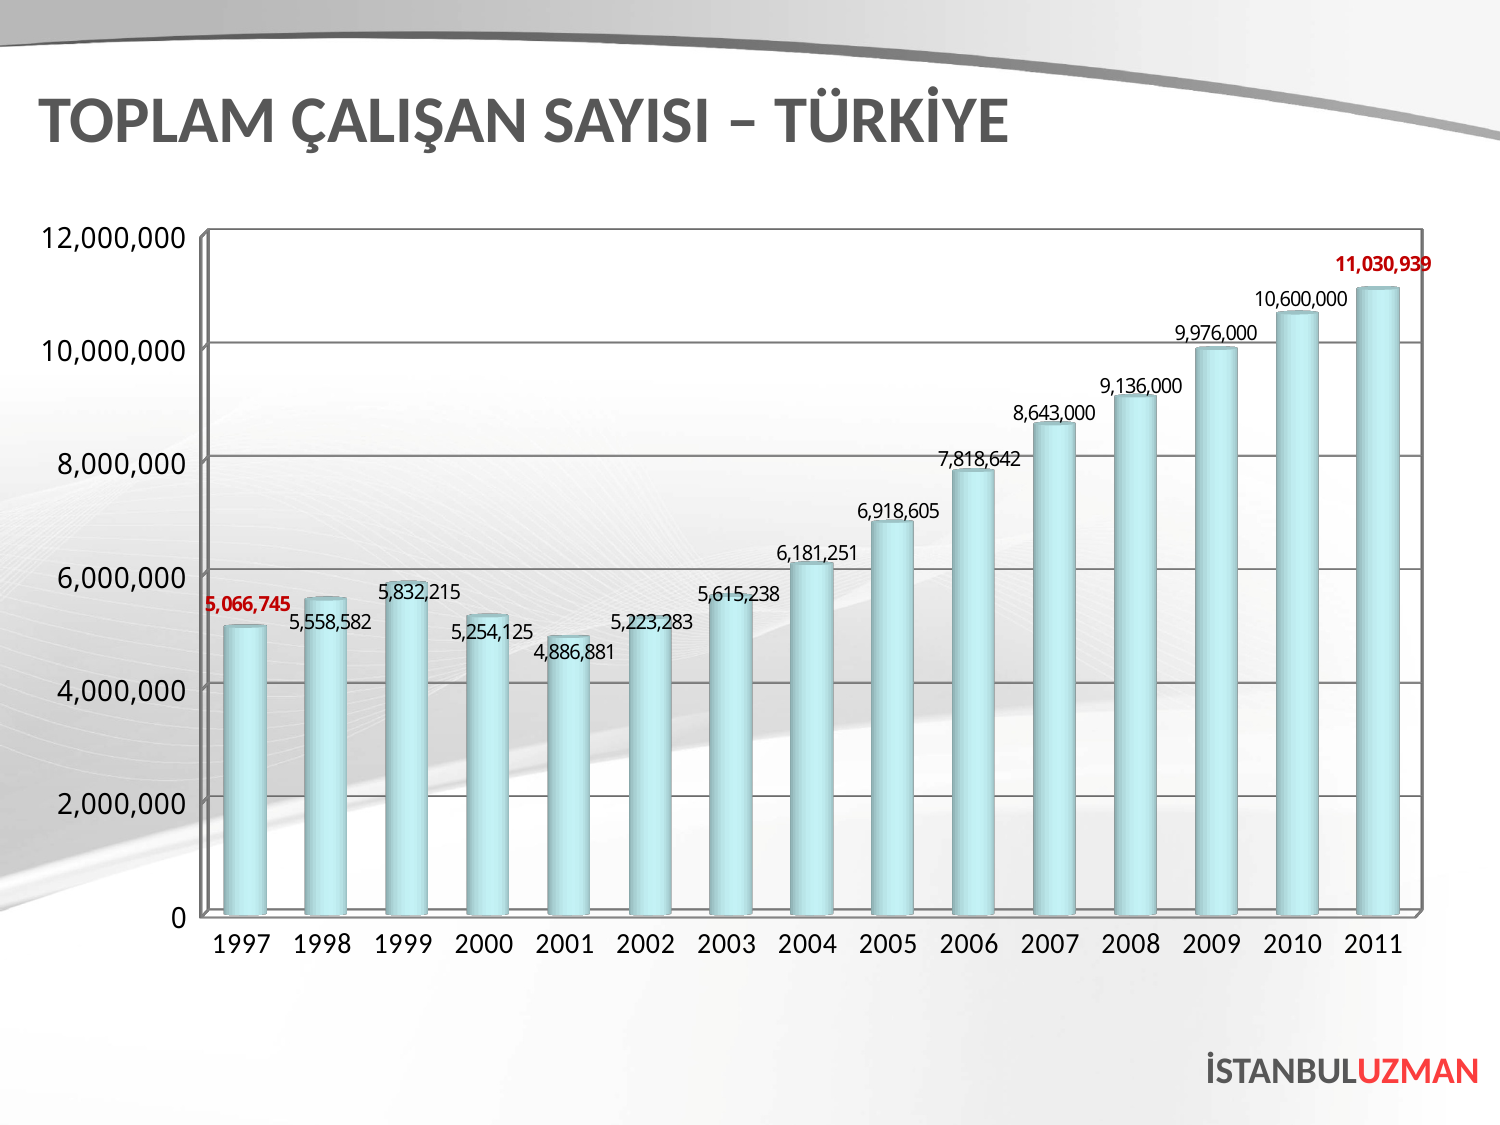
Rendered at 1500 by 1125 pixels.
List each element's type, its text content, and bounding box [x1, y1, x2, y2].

text_box İSTANBULUZMAN [1133, 1046, 1480, 1125]
chart [40, 192, 1459, 984]
text_box TOPLAM ÇALIŞAN SAYISI – TÜRKİYE [38, 67, 1485, 174]
picture [0, 0, 1500, 1124]
